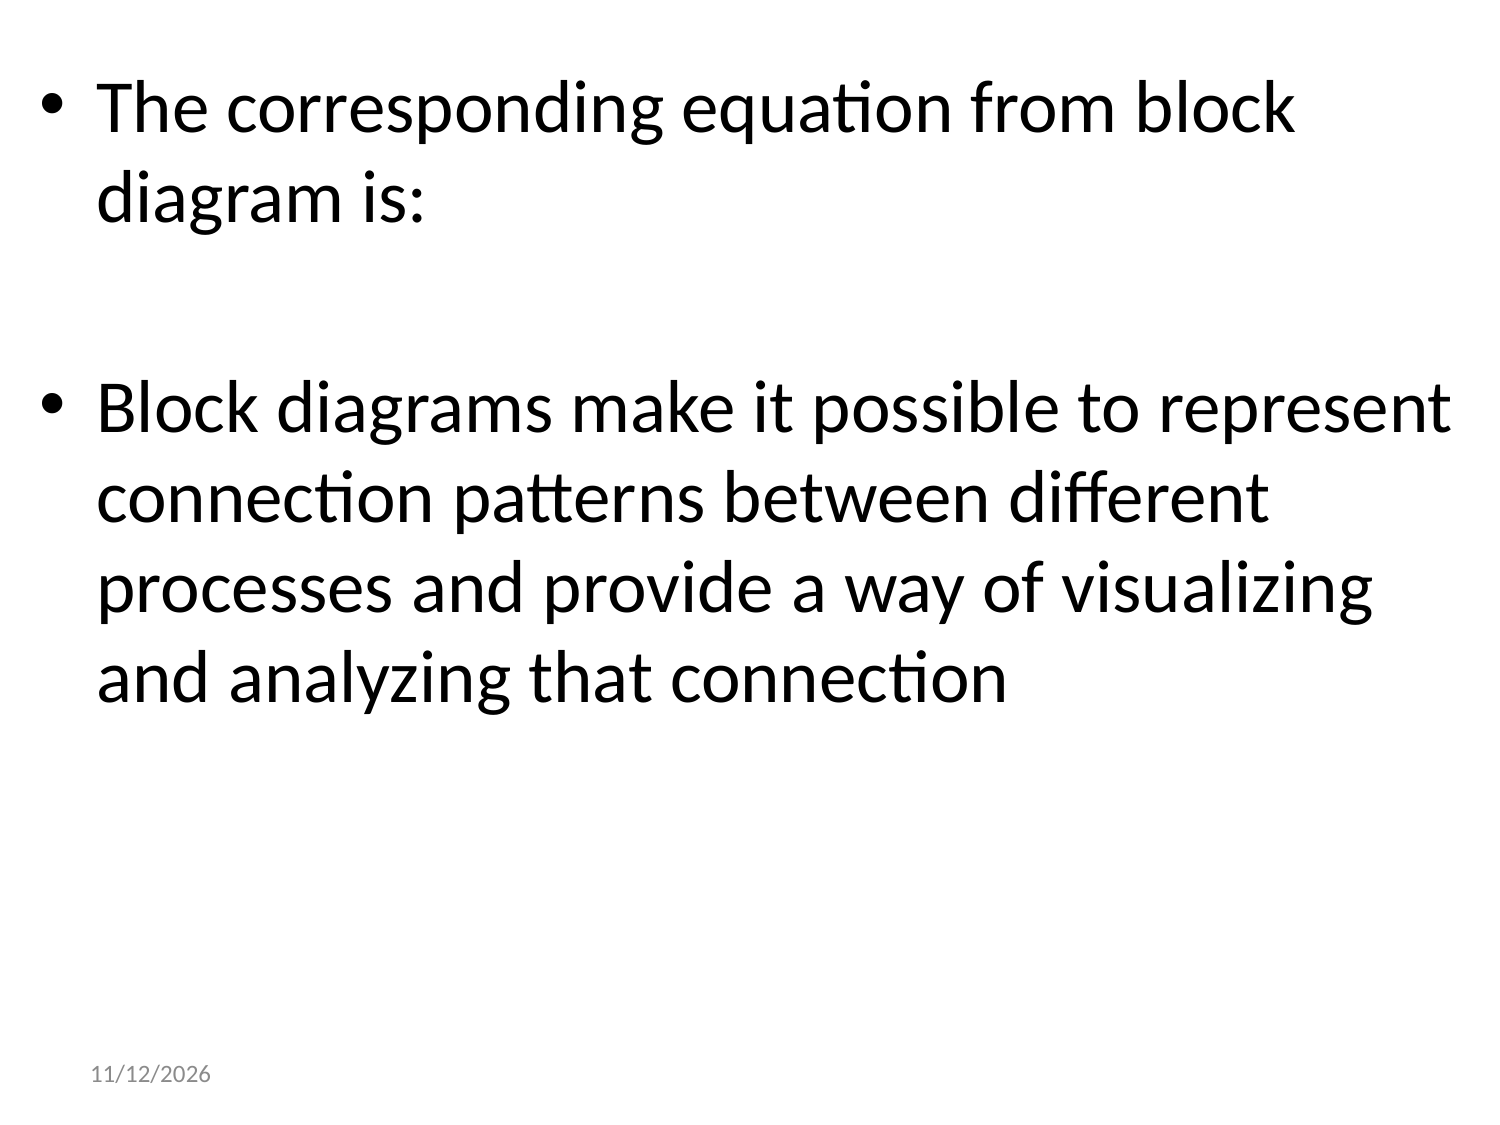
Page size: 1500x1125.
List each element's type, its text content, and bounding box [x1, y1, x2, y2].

slide_number 10-Sep-18 [75, 1042, 425, 1103]
